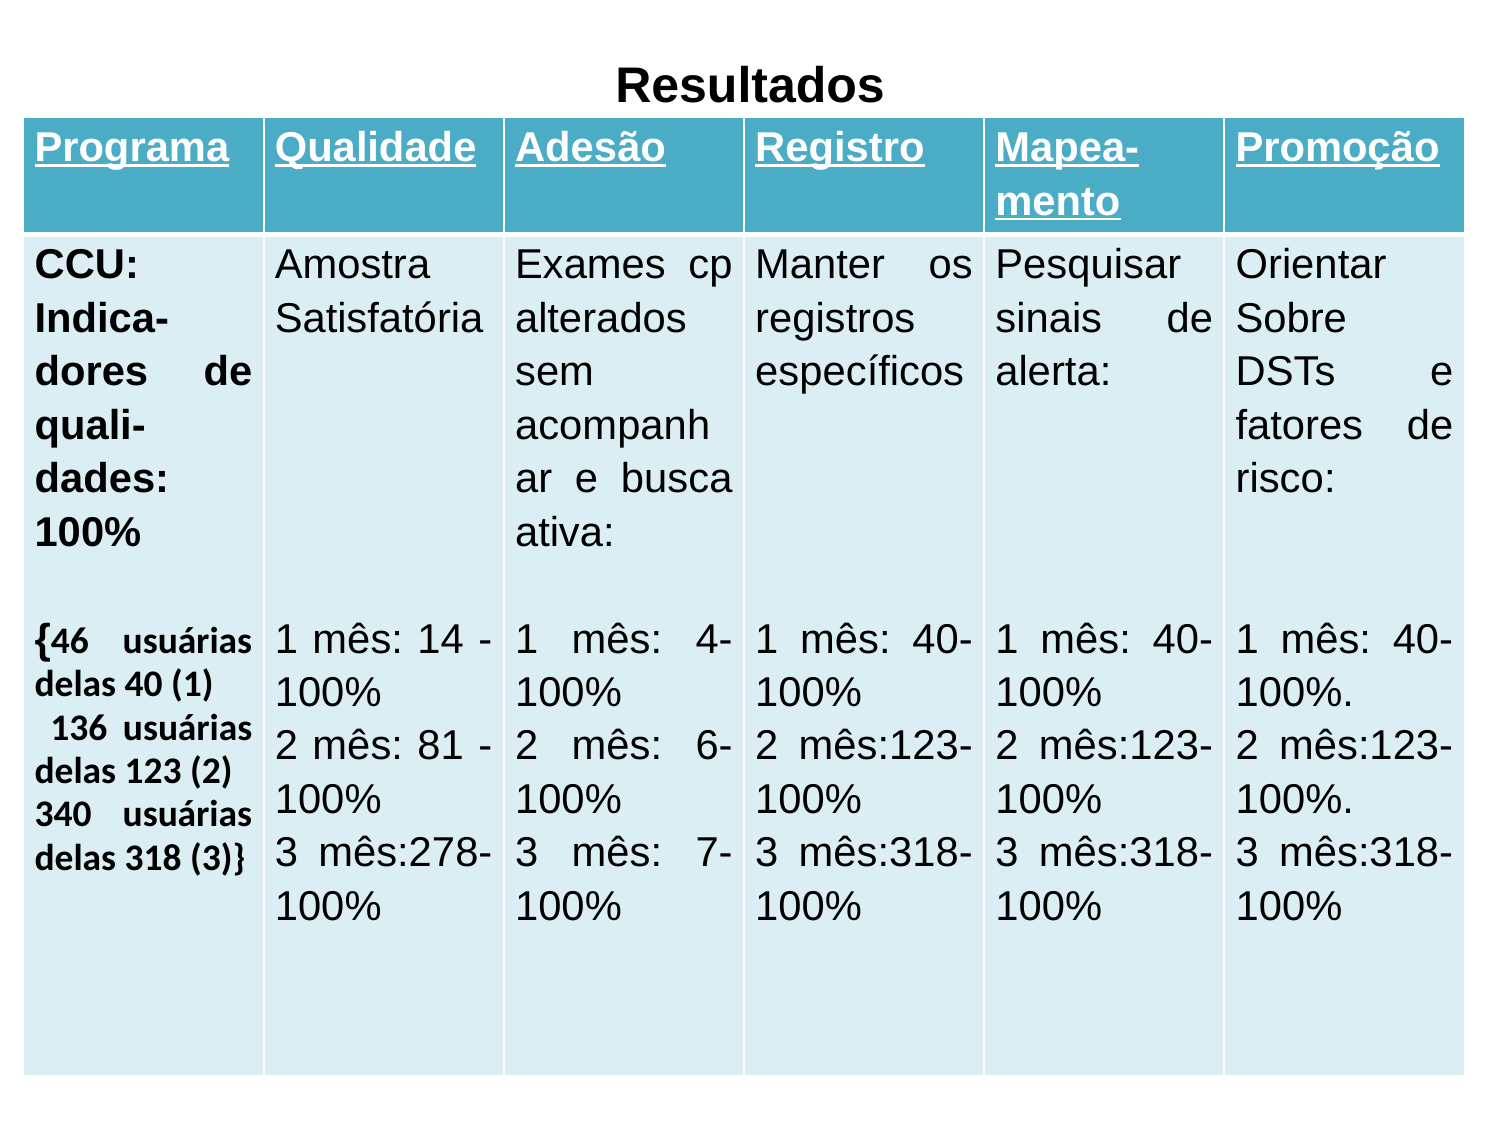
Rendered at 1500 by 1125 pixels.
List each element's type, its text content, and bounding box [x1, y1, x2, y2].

table_header Promoção [1225, 118, 1464, 232]
table_cell CCU: Indica-dores de quali-dades: 100% {46 usuárias delas 40 (1) 136 usuárias delas 123 (2) 340 usuárias delas 318 (3)} [24, 237, 263, 1075]
table_header Mapea-mento [985, 118, 1223, 232]
table_cell Amostra Satisfatória 1 mês: 14 -100% 2 mês: 81 -100% 3 mês:278-100% [265, 237, 503, 1075]
table_header Adesão [505, 118, 743, 232]
title Resultados [75, 0, 1425, 116]
table_cell Pesquisar sinais de alerta: 1 mês: 40-100% 2 mês:123-100% 3 mês:318-100% [985, 237, 1223, 1075]
table_header Registro [745, 118, 983, 232]
table_header Qualidade [265, 118, 503, 232]
table_header Programa [24, 118, 263, 232]
table_cell Exames cp alterados sem acompanhar e busca ativa: 1 mês: 4-100% 2 mês: 6-100% 3 mês: 7-100% [505, 237, 743, 1075]
table_cell Orientar Sobre DSTs e fatores de risco: 1 mês: 40-100%. 2 mês:123-100%. 3 mês:318-100% [1225, 237, 1464, 1075]
table_cell Manter os registros específicos 1 mês: 40-100% 2 mês:123-100% 3 mês:318-100% [745, 237, 983, 1075]
